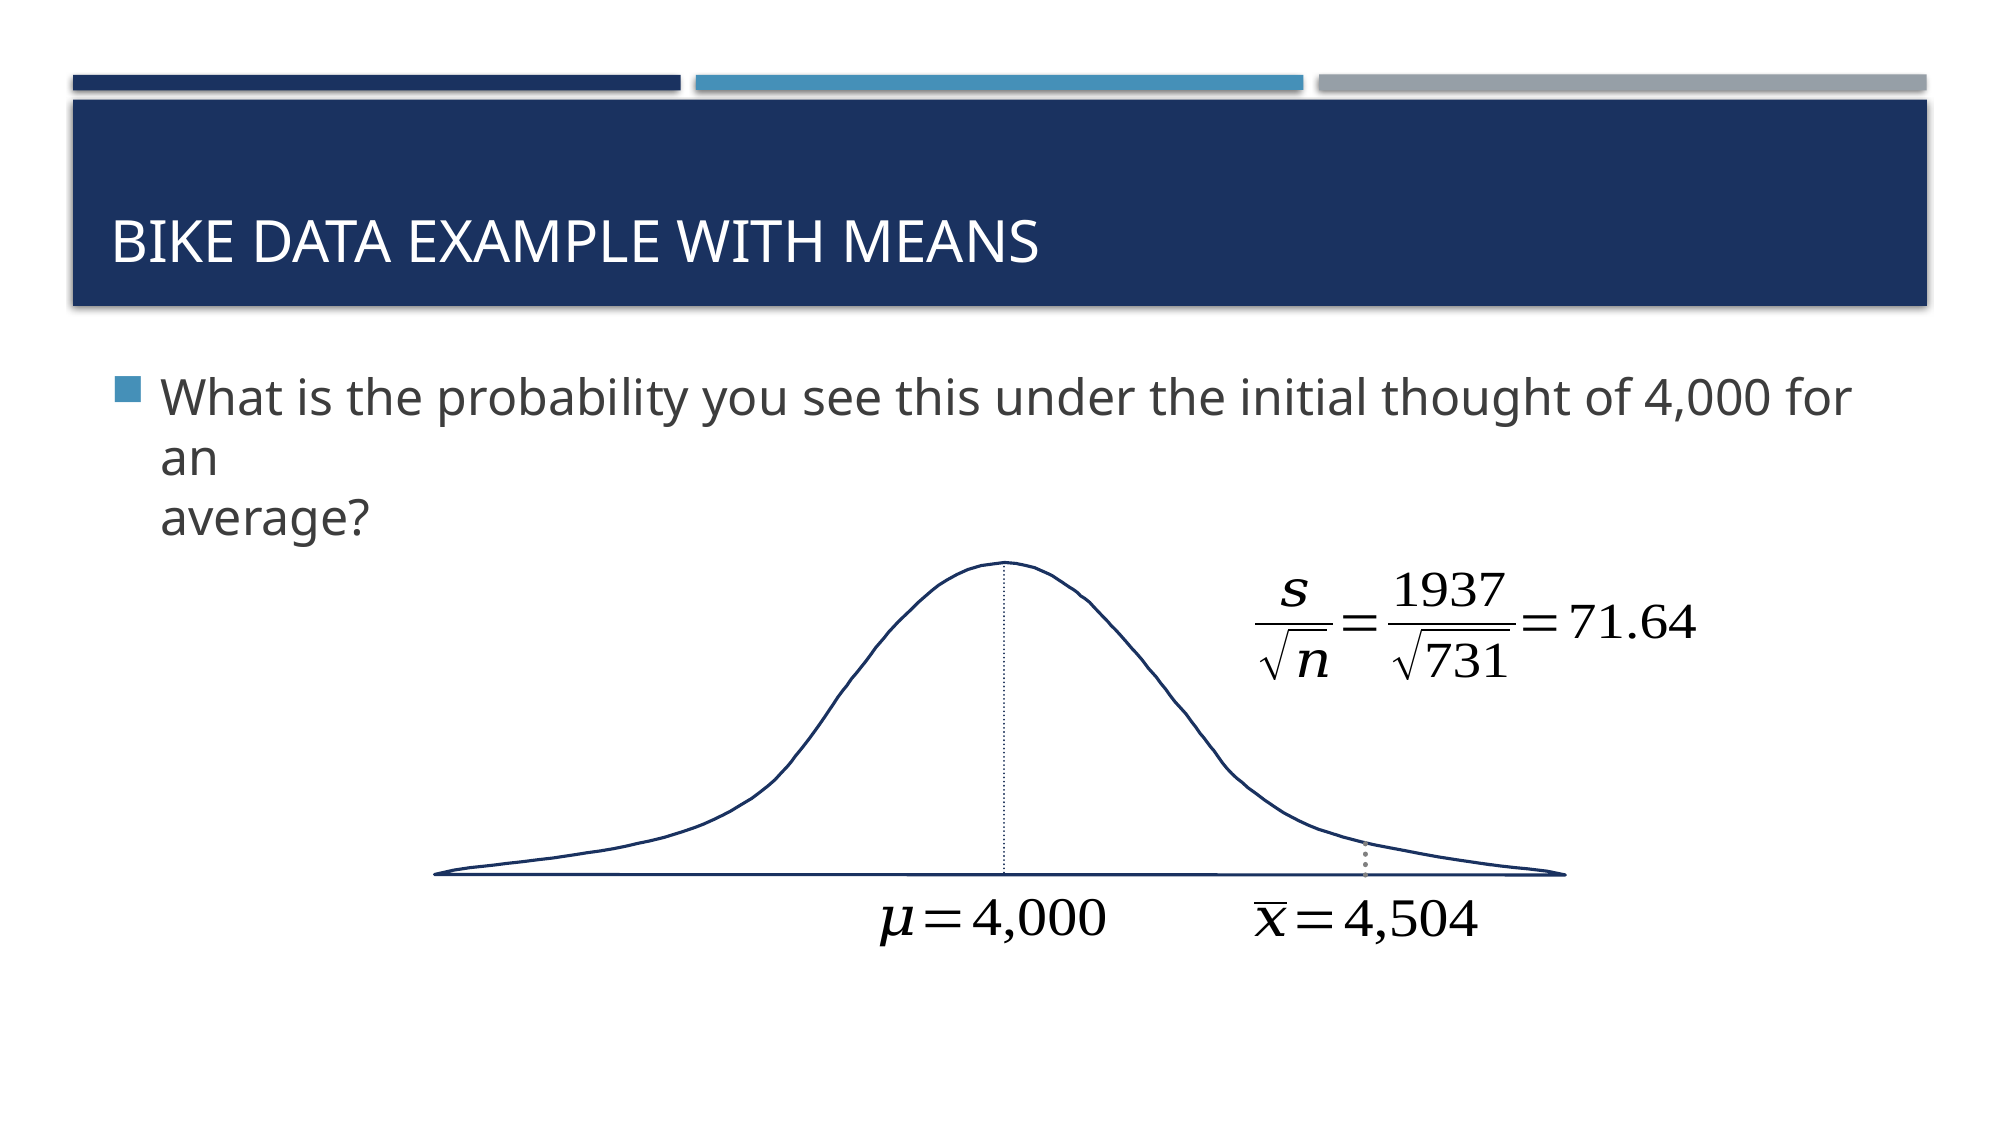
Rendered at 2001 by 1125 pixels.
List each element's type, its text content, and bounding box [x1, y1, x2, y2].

text_box [1368, 843, 1566, 875]
list What is the probability you see this under the initial thought of 4,000 for an average? [95, 357, 1905, 962]
table_cell . [999, 566, 1003, 875]
text_box [1005, 562, 1363, 875]
title BIKE DATA Example with Means [95, 119, 1905, 282]
text_box [434, 562, 1003, 875]
table_cell . [1360, 846, 1364, 875]
table_cell . [1000, 875, 1008, 880]
